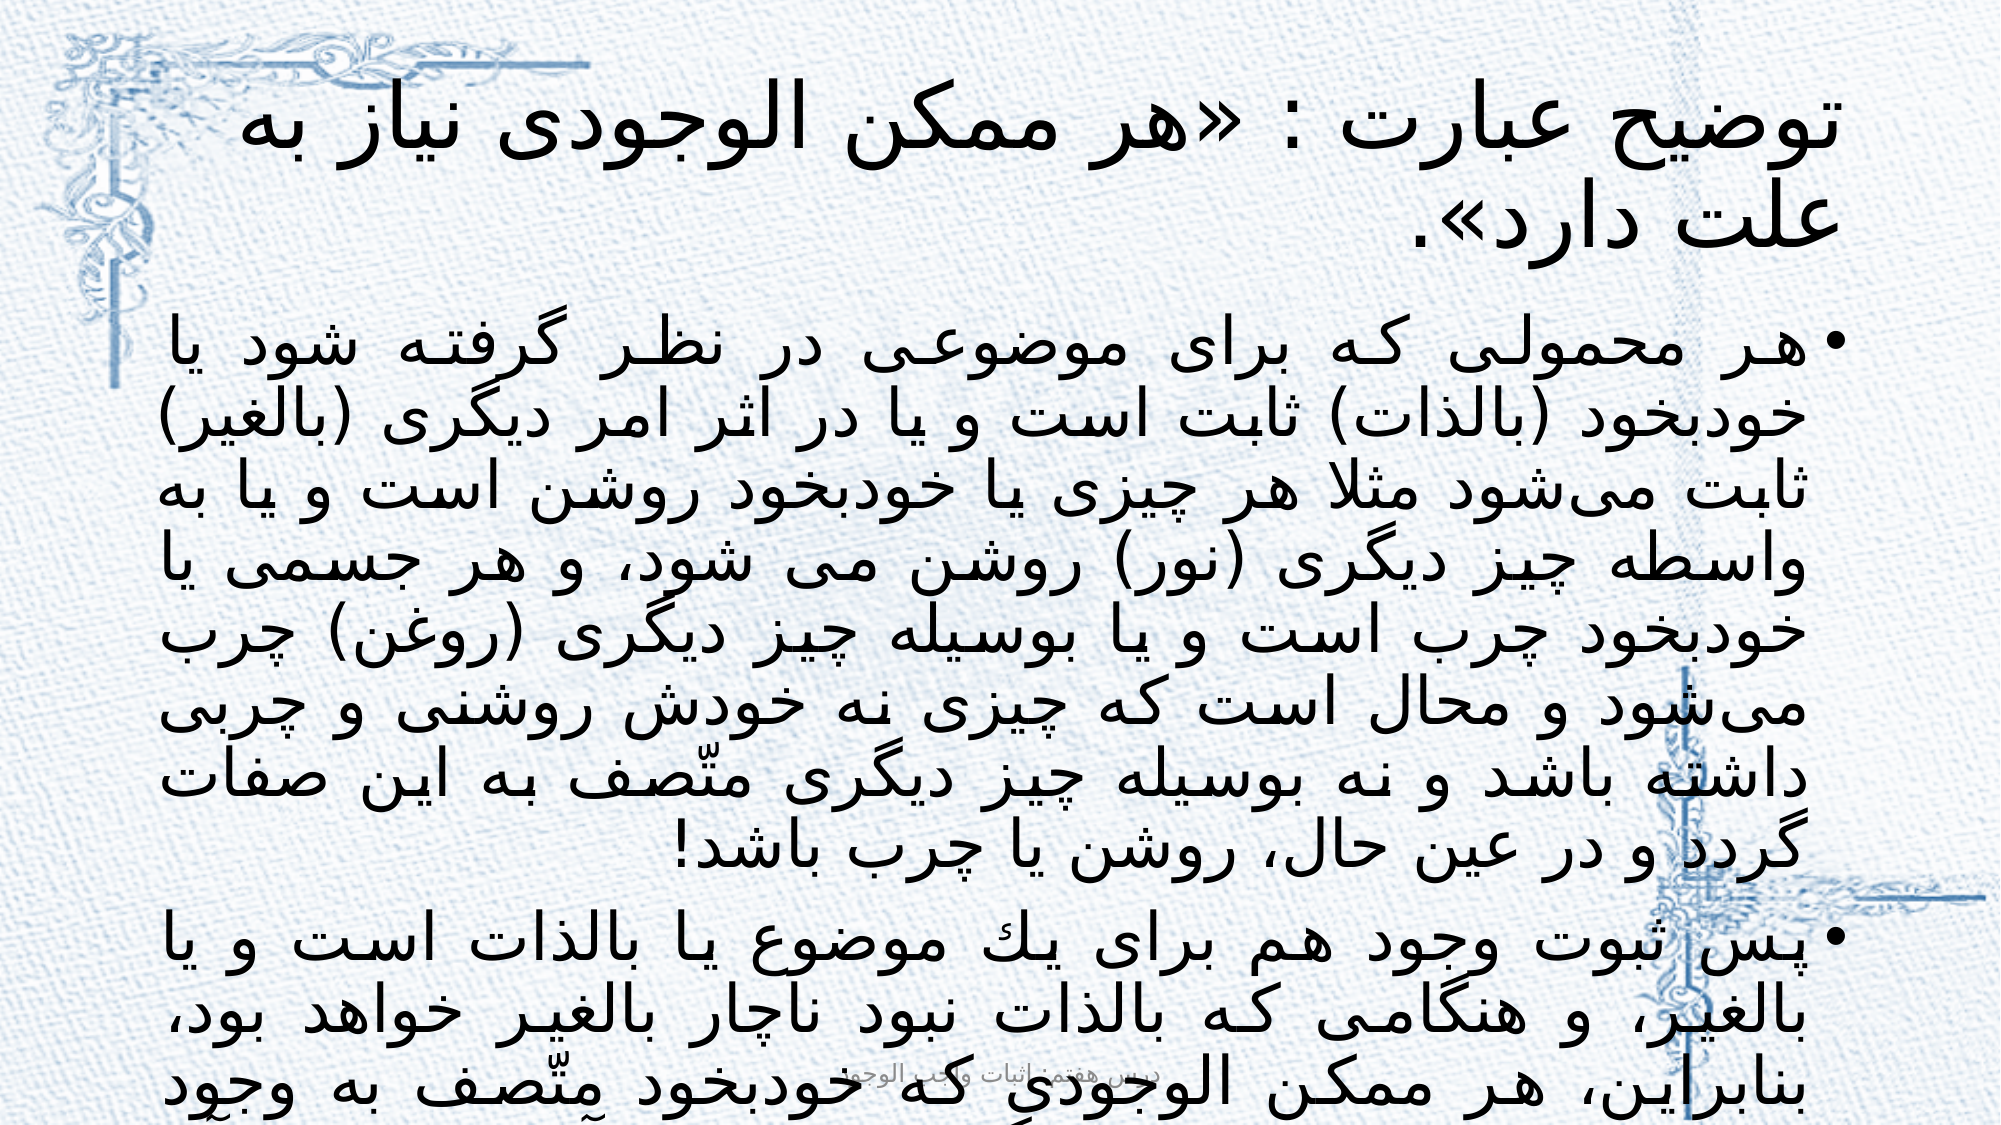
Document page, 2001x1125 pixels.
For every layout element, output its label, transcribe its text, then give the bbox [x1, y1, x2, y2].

picture [0, 0, 2001, 1125]
title توضیح عبارت : «هر ممکن الوجودی نیاز به علت دارد». [137, 59, 1863, 278]
list هر محمولى كه براى موضوعى در نظر گرفته شود يا خودبخود (بالذات) ثابت است و يا در اثر امر ديگرى (بالغير) ثابت مى‌شود مثلا هر چيزى يا خودبخود روشن است و يا به واسطه چيز ديگرى (نور) روشن مى شود، و هر جسمى يا خودبخود چرب است و يا بوسيله چيز ديگرى (روغن) چرب مى‌شود و محال است كه چيزى نه خودش روشنى و چربى داشته باشد و نه بوسيله چيز ديگرى متّصف به اين صفات گردد و در عين حال، روشن يا چرب باشد! پس ثبوت وجود هم براى يك موضوع يا بالذات است و يا بالغير، و هنگامى كه بالذات نبود ناچار بالغير خواهد بود، بنابراين، هر ممكن الوجودى كه خودبخود متّصف به وجود نمى‌شود بواسطه موجود ديگرى بوجود مى‌آيد و معلول آن خواهد بود. و اين همان اصل مسلم عقلى است كه: هر ممكن الوجودى نيازمند به علت است. [137, 299, 1863, 1067]
footer درس هفتم: اثبات واجب الوجود [662, 1042, 1338, 1103]
